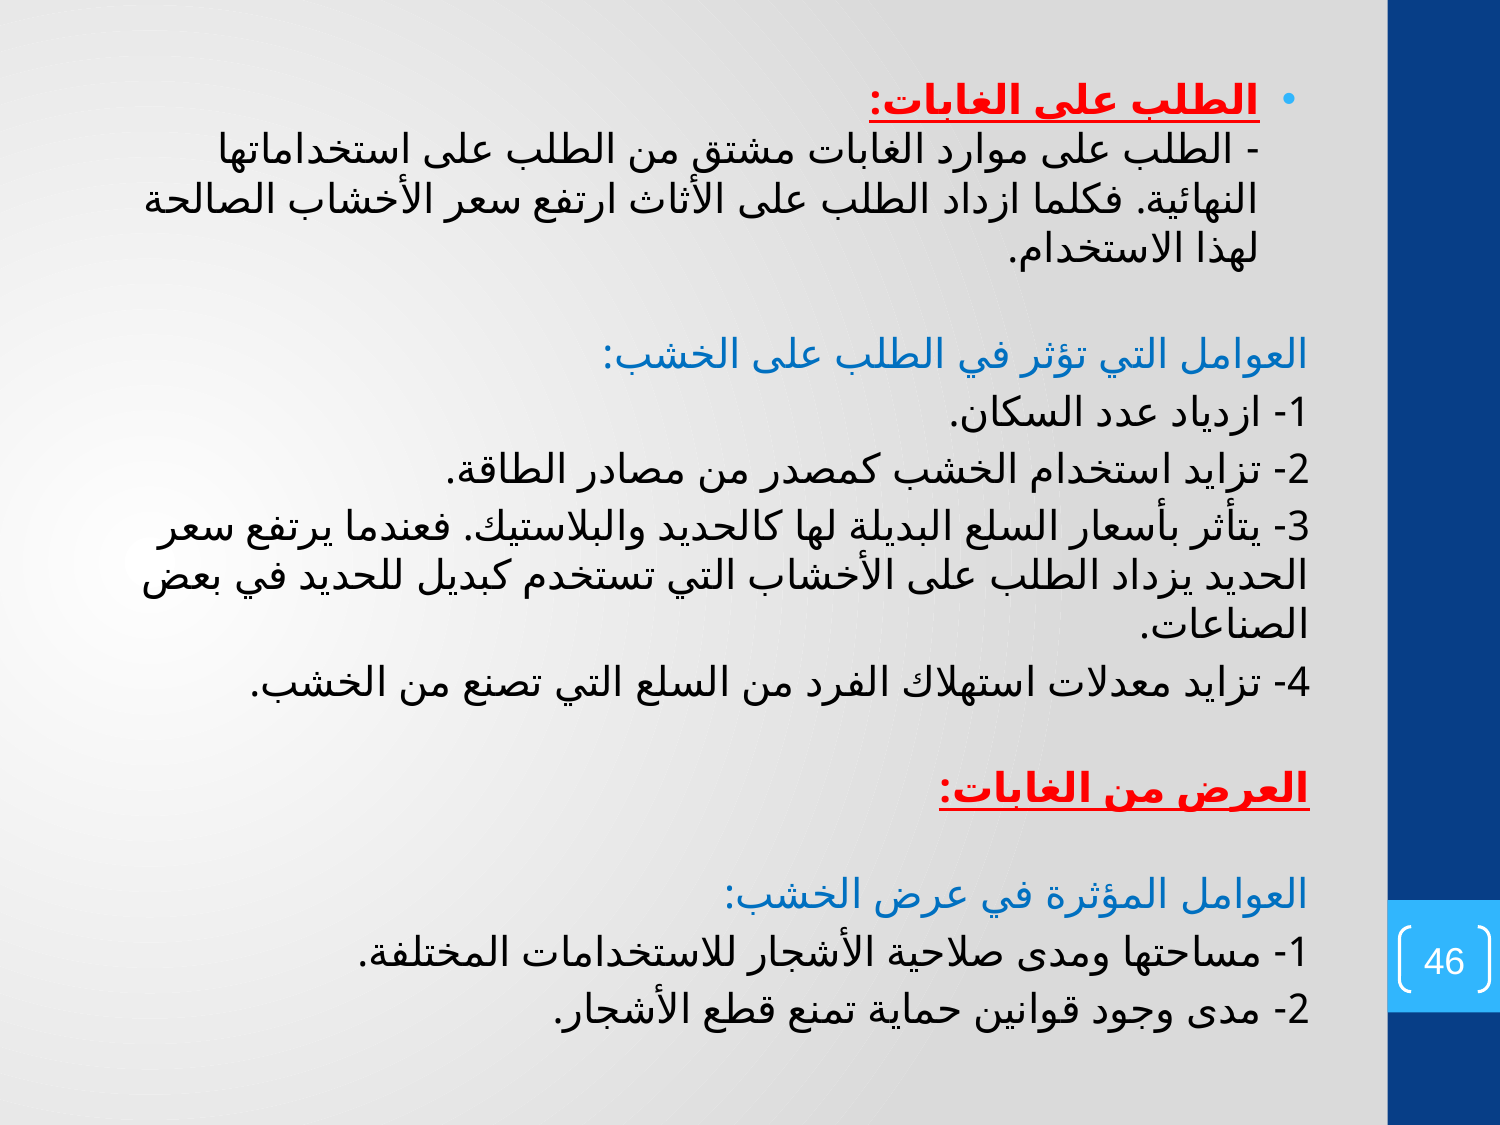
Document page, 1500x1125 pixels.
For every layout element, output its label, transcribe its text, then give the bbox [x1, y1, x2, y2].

slide_number 46 [1397, 925, 1492, 994]
list الطلب على الغابات: - الطلب على موارد الغابات مشتق من الطلب على استخداماتها النهائية. فكلما ازداد الطلب على الأثاث ارتفع سعر الأخشاب الصالحة لهذا الاستخدام. العوامل التي تؤثر في الطلب على الخشب: 1- ازدياد عدد السكان. 2- تزايد استخدام الخشب كمصدر من مصادر الطاقة. 3- يتأثر بأسعار السلع البديلة لها كالحديد والبلاستيك. فعندما يرتفع سعر الحديد يزداد الطلب على الأخشاب التي تستخدم كبديل للحديد في بعض الصناعات. 4- تزايد معدلات استهلاك الفرد من السلع التي تصنع من الخشب. العرض من الغابات: العوامل المؤثرة في عرض الخشب: 1- مساحتها ومدى صلاحية الأشجار للاستخدامات المختلفة. 2- مدى وجود قوانين حماية تمنع قطع الأشجار. [75, 66, 1325, 1050]
